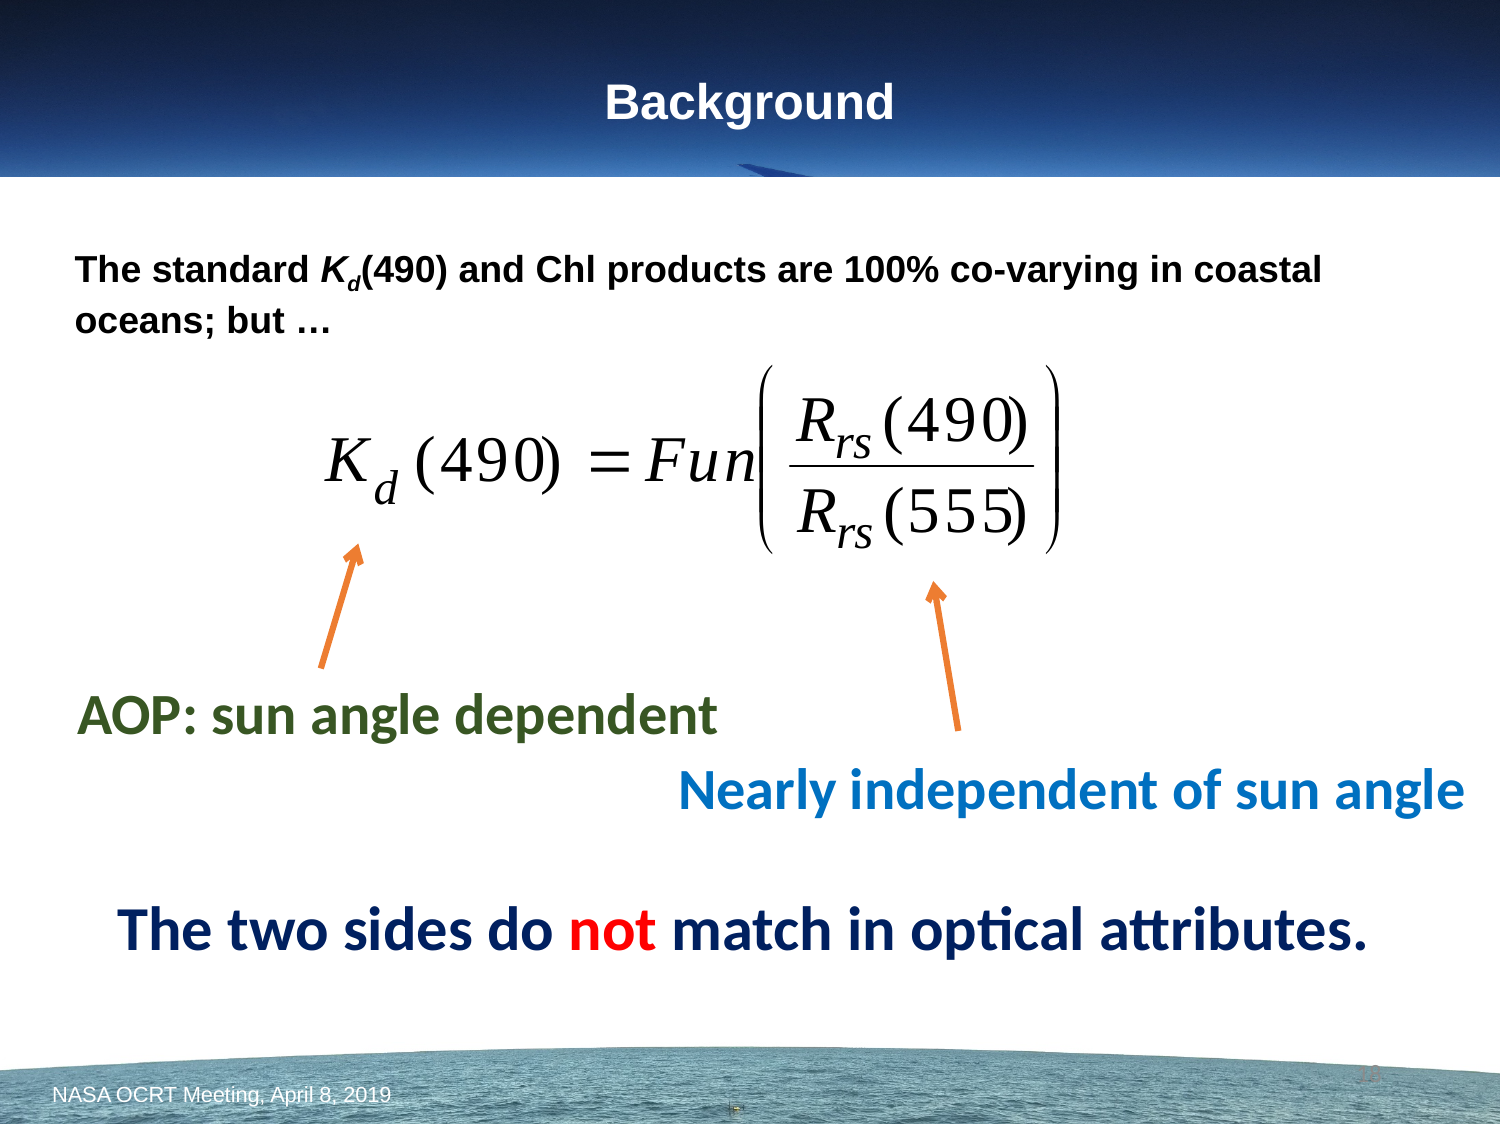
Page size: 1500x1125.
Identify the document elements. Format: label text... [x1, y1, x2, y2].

text_box Background [56, 62, 1444, 137]
picture [0, 0, 1500, 177]
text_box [320, 543, 359, 669]
text_box AOP: sun angle dependent [62, 668, 734, 754]
picture [0, 1042, 1500, 1124]
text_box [933, 580, 959, 731]
text_box The two sides do not match in optical attributes. [102, 881, 1385, 971]
text_box The standard Kd(490) and Chl products are 100% co-varying in coastal oceans; but … [59, 237, 1438, 349]
text_box NASA OCRT Meeting, April 8, 2019 [37, 1072, 528, 1114]
slide_number 18 [1059, 1042, 1397, 1103]
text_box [308, 343, 1083, 572]
text_box Nearly independent of sun angle [663, 743, 1481, 829]
